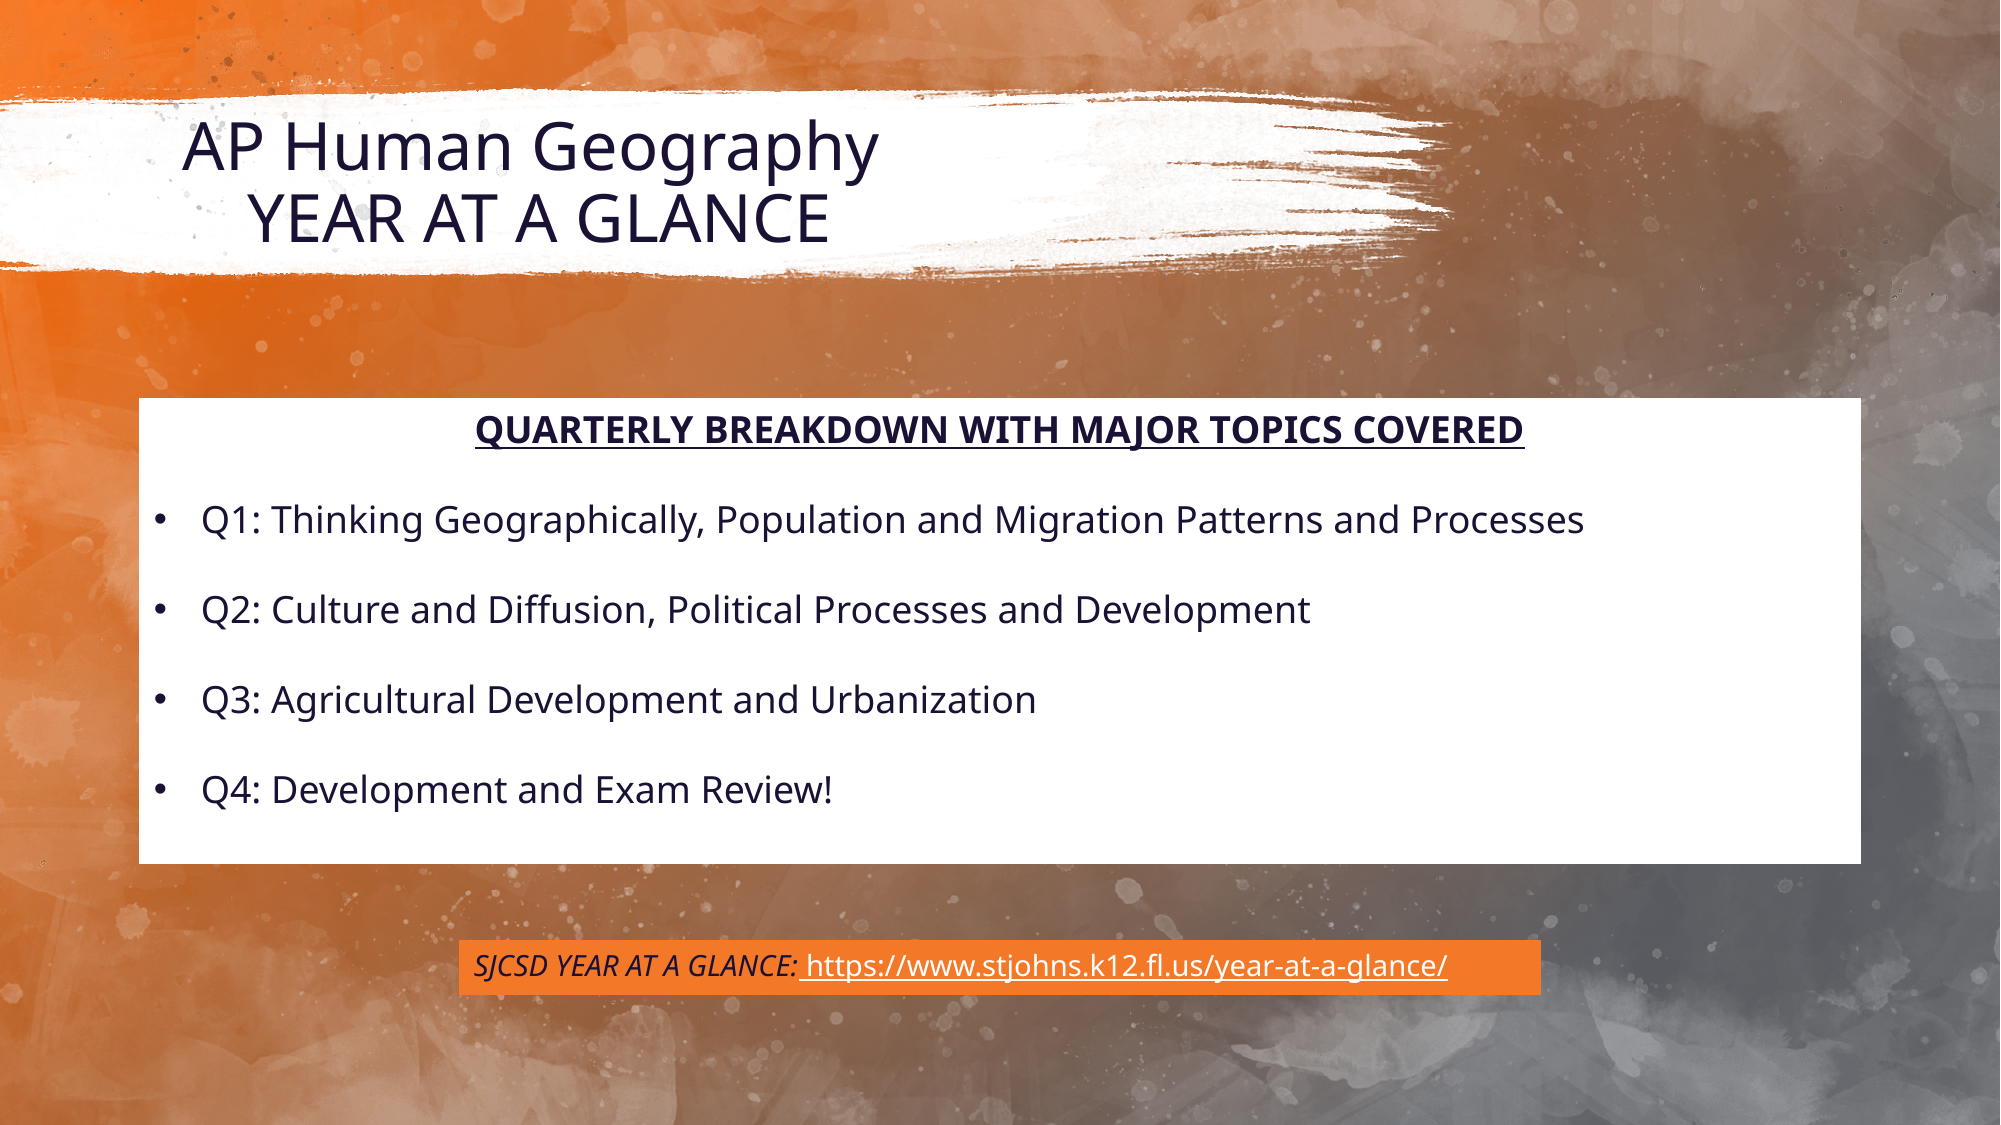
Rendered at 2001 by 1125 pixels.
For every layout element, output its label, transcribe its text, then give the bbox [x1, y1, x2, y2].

text_box SJCSD YEAR AT A GLANCE: https://www.stjohns.k12.fl.us/year-at-a-glance/ [459, 940, 1541, 995]
picture [0, 78, 1456, 292]
text_box QUARTERLY BREAKDOWN WITH MAJOR TOPICS COVERED Q1: Thinking Geographically, Population and Migration Patterns and Processes Q2: Culture and Diffusion, Political Processes and Development Q3: Agricultural Development and Urbanization Q4: Development and Exam Review! [139, 398, 1861, 864]
title AP Human Geography YEAR AT A GLANCE [32, 93, 1048, 277]
